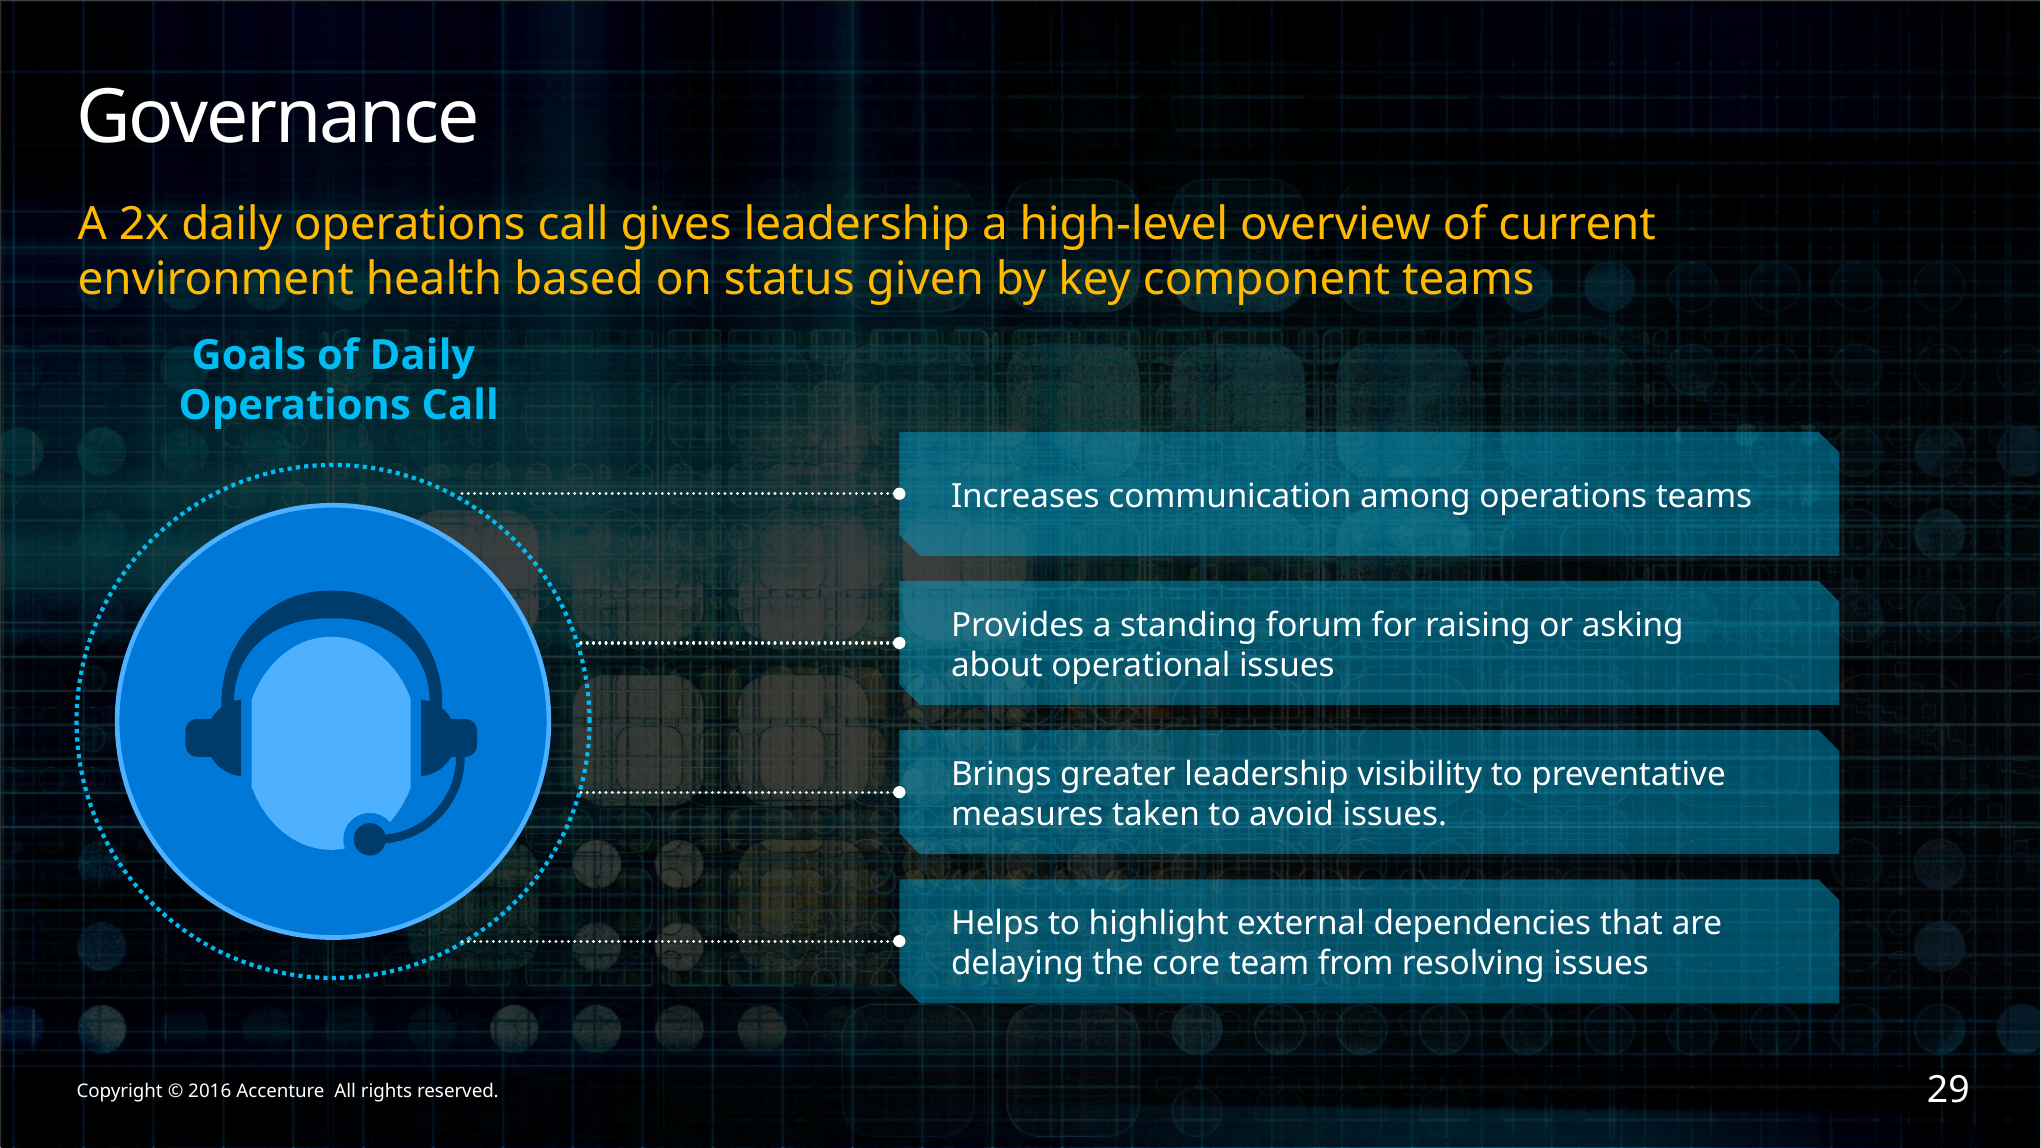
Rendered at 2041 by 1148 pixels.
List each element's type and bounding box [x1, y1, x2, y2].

text_box [76, 464, 590, 979]
picture [0, 0, 2041, 1148]
